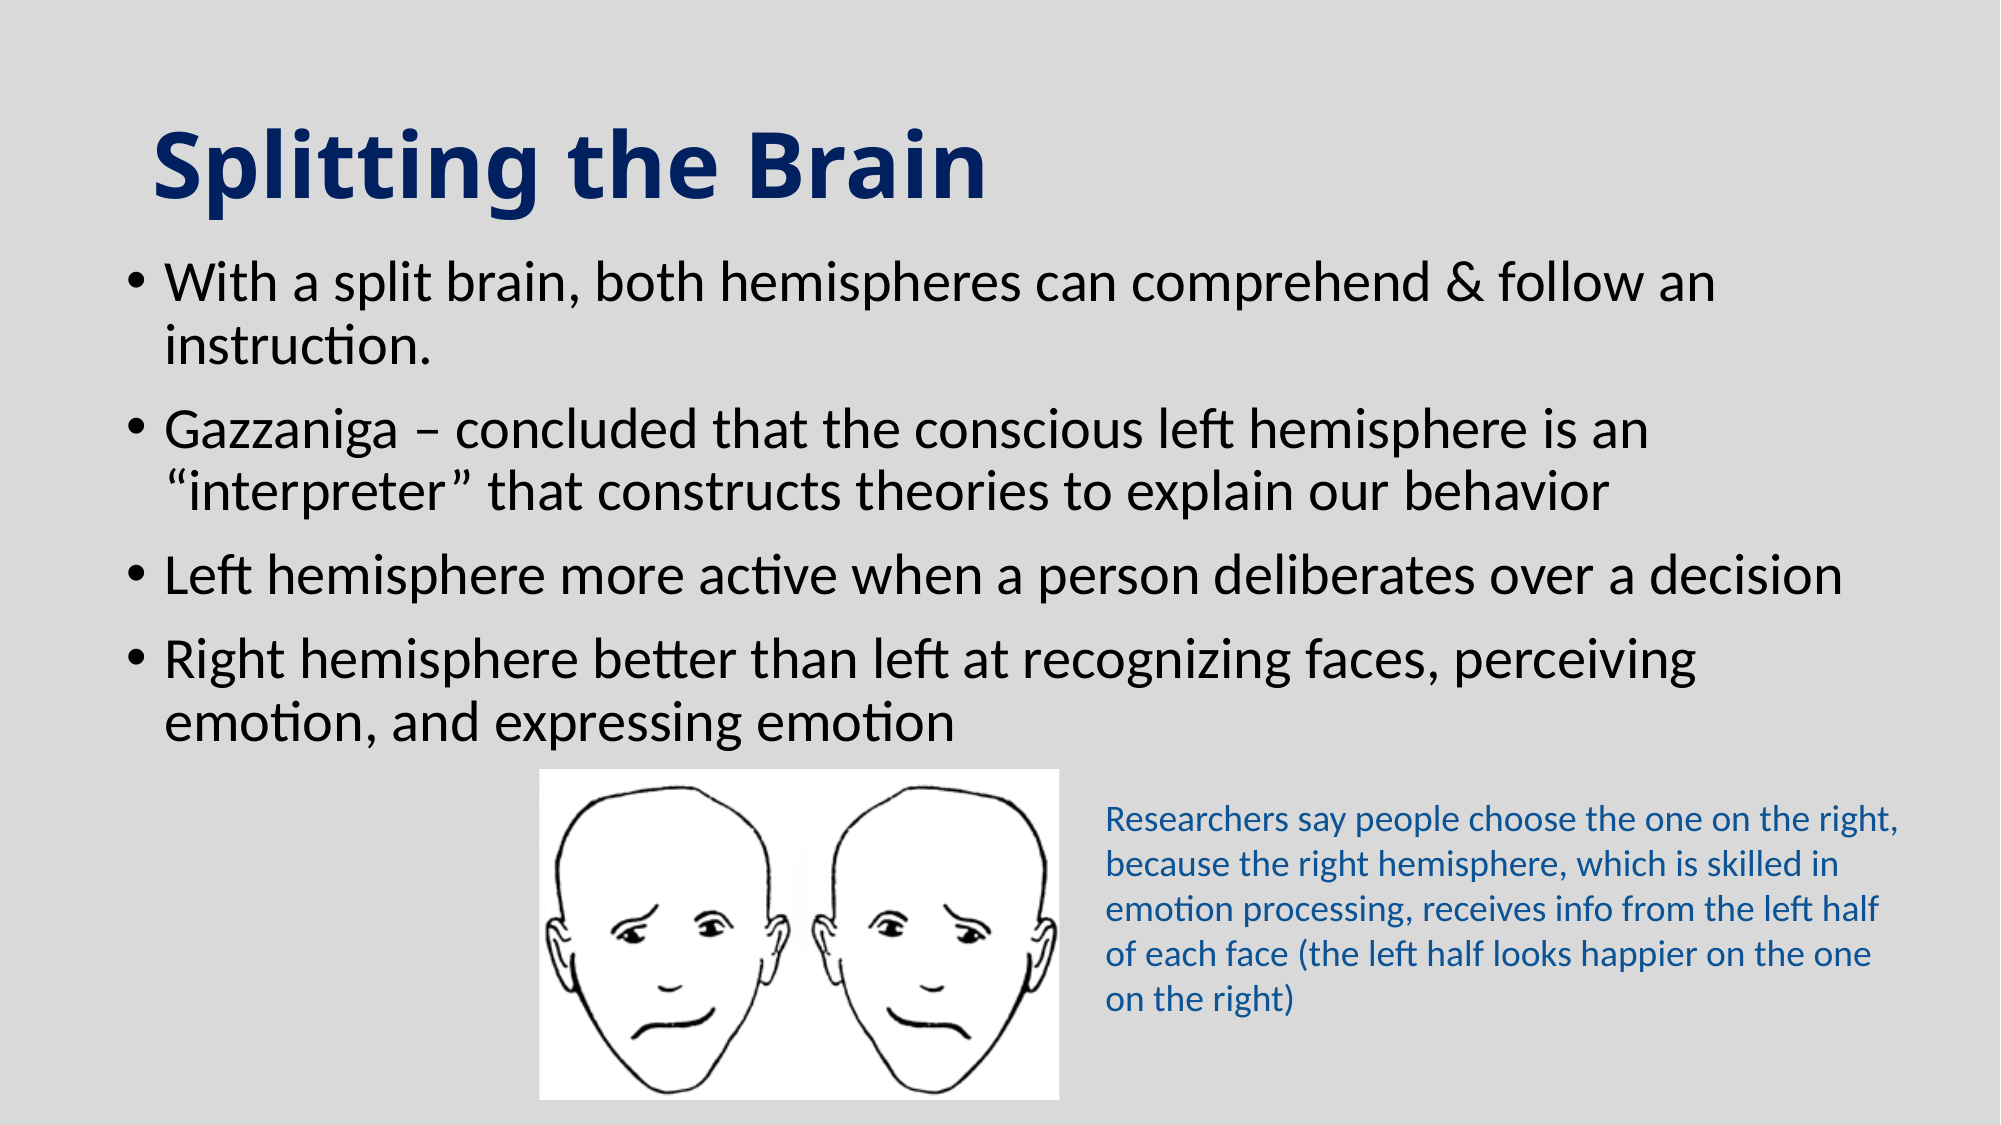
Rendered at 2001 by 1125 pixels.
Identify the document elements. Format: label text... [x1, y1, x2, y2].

list With a split brain, both hemispheres can comprehend & follow an instruction. Gazzaniga – concluded that the conscious left hemisphere is an “interpreter” that constructs theories to explain our behavior Left hemisphere more active when a person deliberates over a decision Right hemisphere better than left at recognizing faces, perceiving emotion, and expressing emotion [111, 243, 1889, 841]
text_box Researchers say people choose the one on the right, because the right hemisphere, which is skilled in emotion processing, receives info from the left half of each face (the left half looks happier on the one on the right) [1090, 787, 1920, 1027]
title Splitting the Brain [137, 59, 1863, 243]
picture [539, 769, 1060, 1100]
